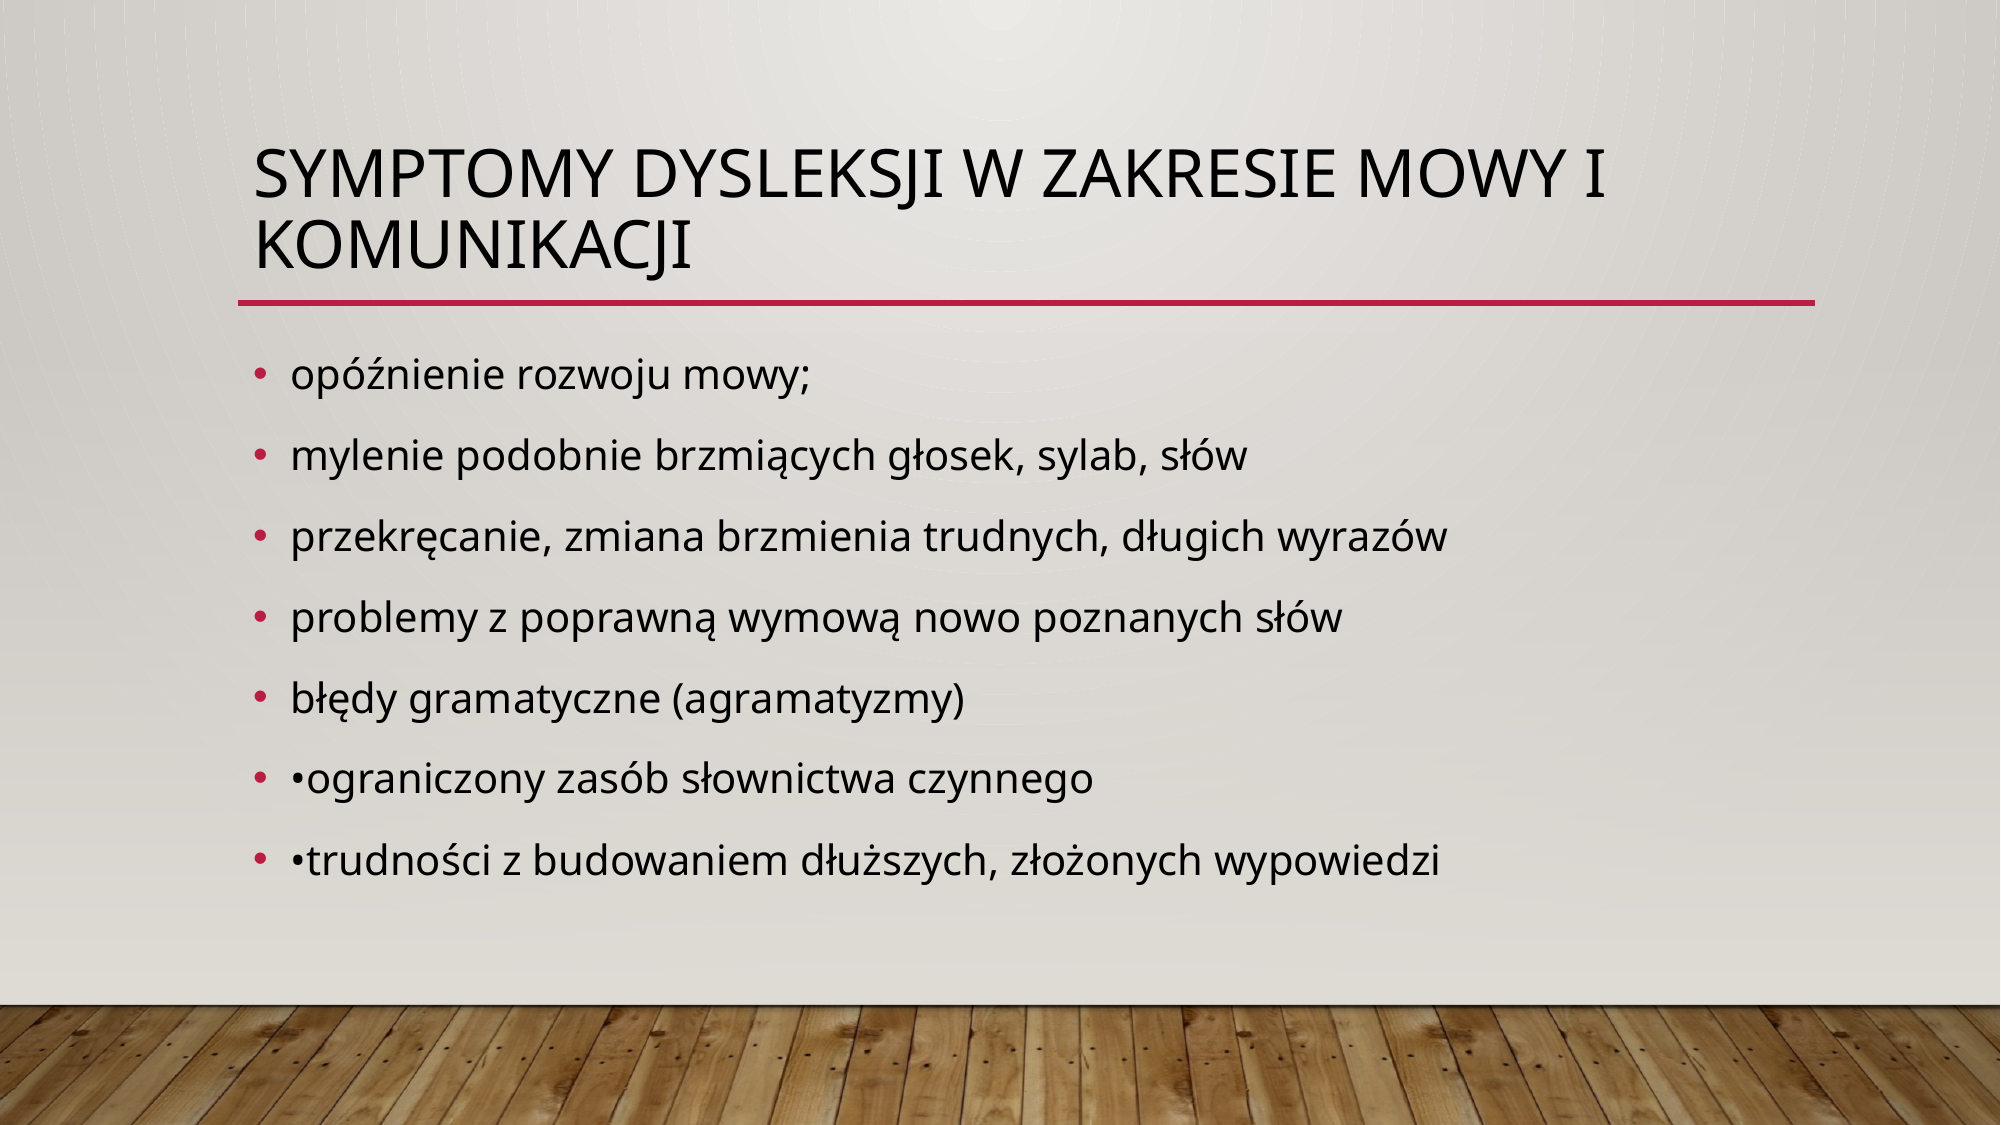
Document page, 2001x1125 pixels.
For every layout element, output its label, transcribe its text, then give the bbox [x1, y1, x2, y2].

list opóźnienie rozwoju mowy; mylenie podobnie brzmiących głosek, sylab, słów przekręcanie, zmiana brzmienia trudnych, długich wyrazów problemy z poprawną wymową nowo poznanych słów błędy gramatyczne (agramatyzmy) •ograniczony zasób słownictwa czynnego •trudności z budowaniem dłuższych, złożonych wypowiedzi [238, 330, 1814, 897]
picture [0, 1005, 2000, 1125]
title Symptomy dysleksji w zakresie mowy i komunikacji [238, 131, 1814, 305]
